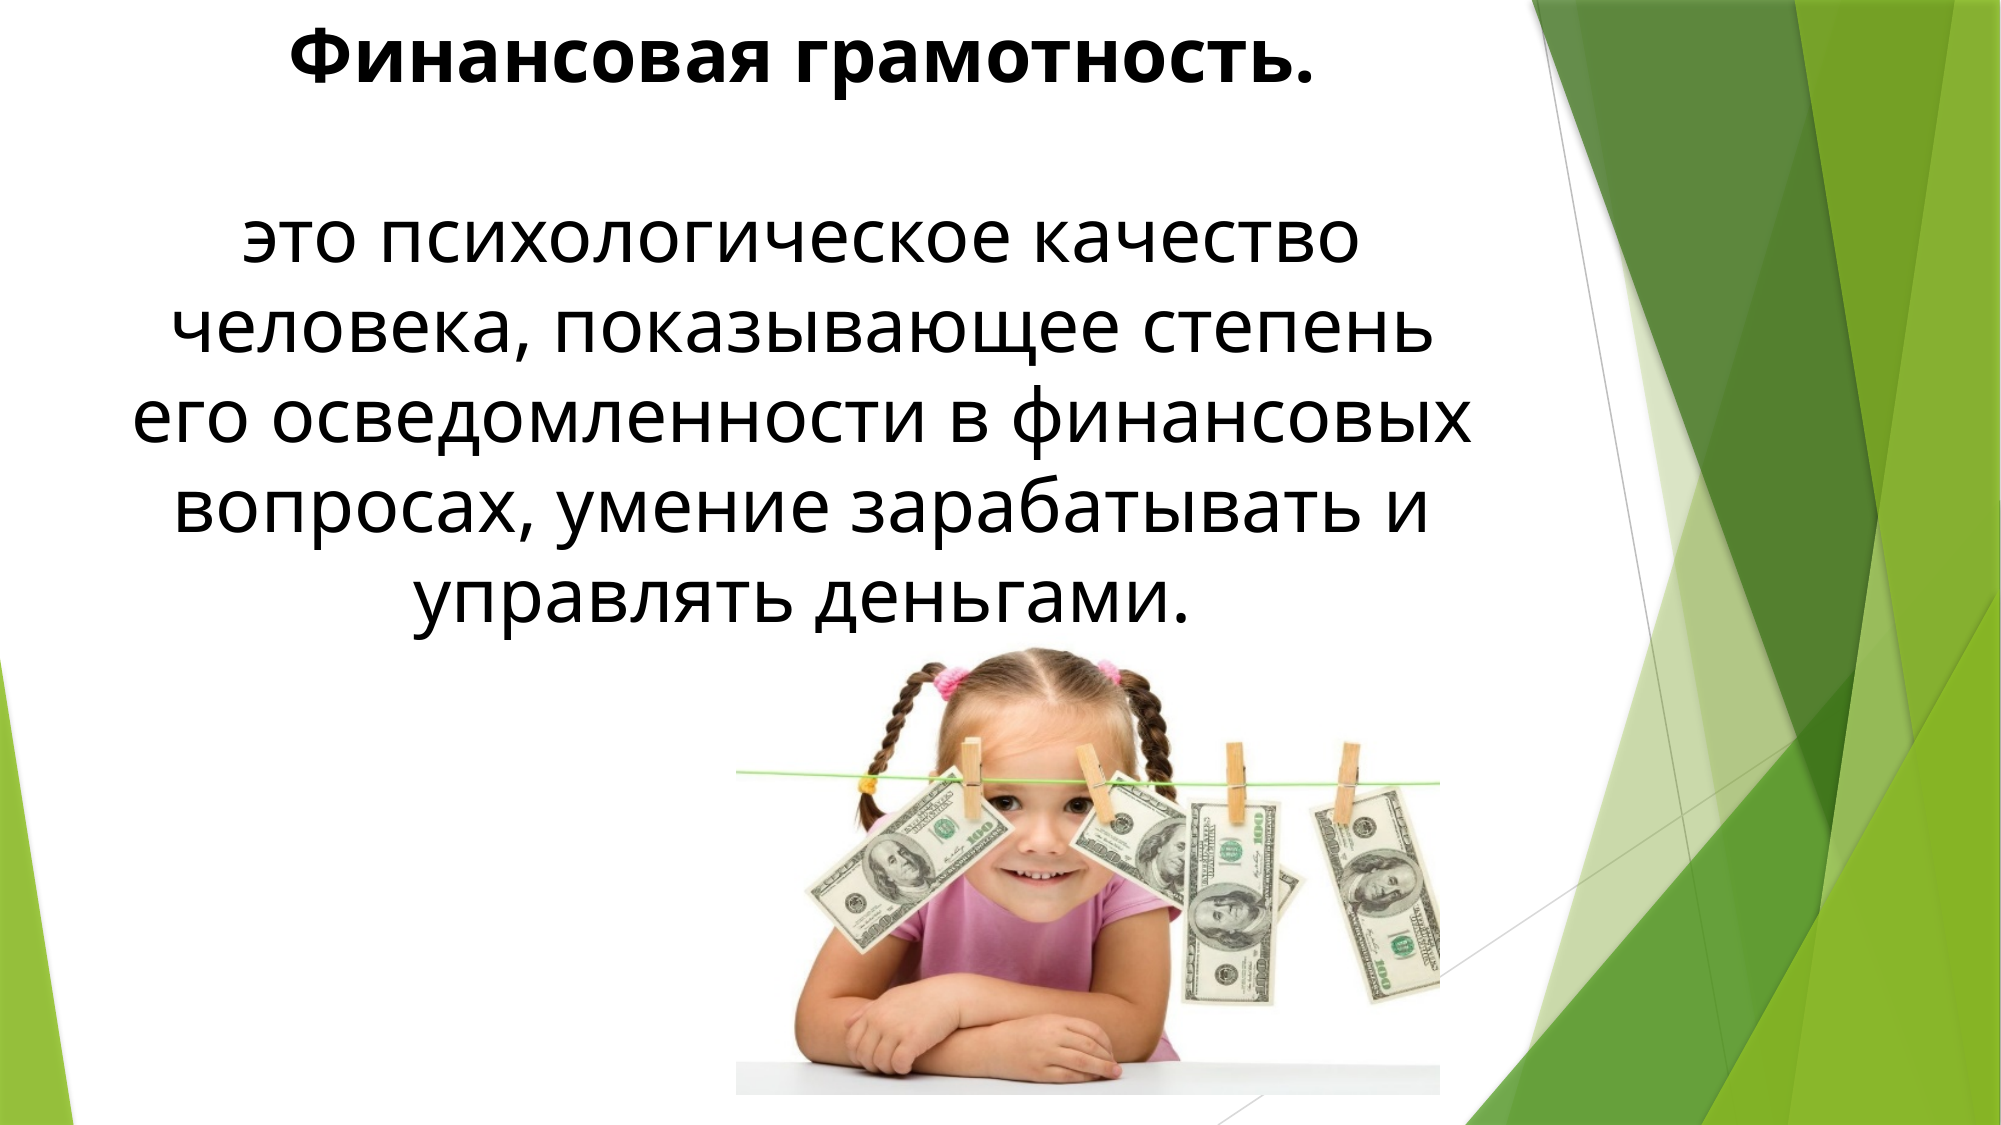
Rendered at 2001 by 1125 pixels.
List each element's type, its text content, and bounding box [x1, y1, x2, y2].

title Финансовая грамотность. это психологическое качество человека, показывающее степень его осведомленности в финансовых вопросах, умение зарабатывать и управлять деньгами. [97, 0, 1508, 654]
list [736, 633, 1441, 1096]
